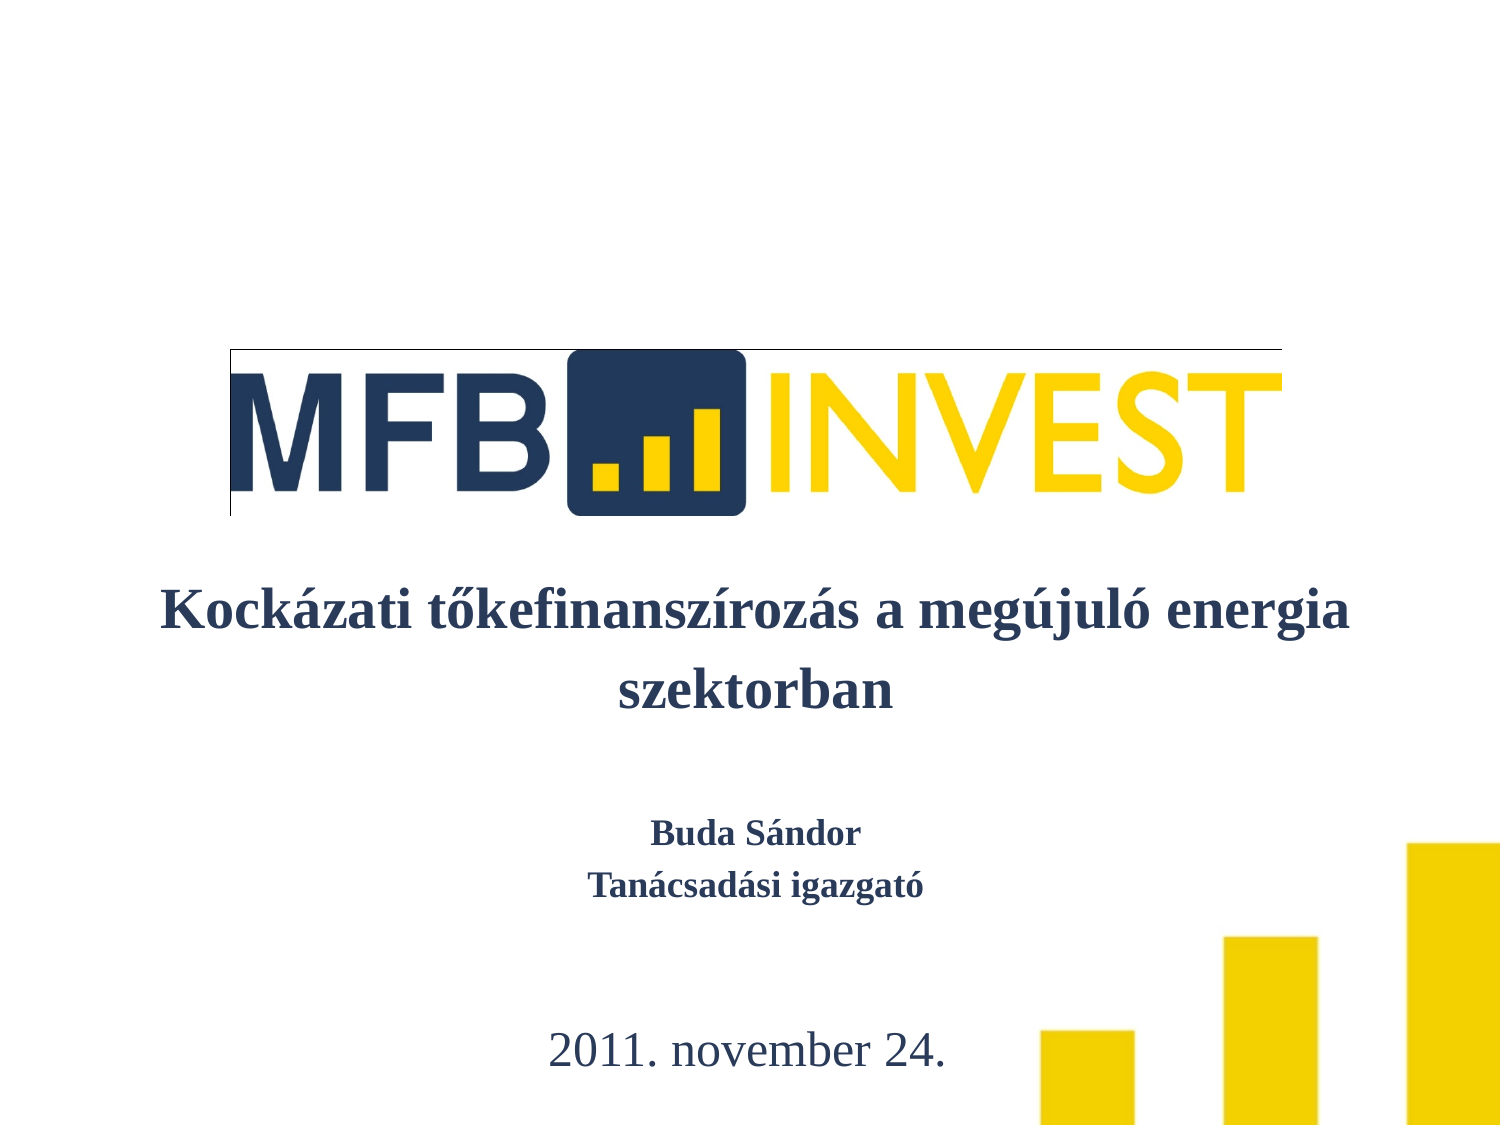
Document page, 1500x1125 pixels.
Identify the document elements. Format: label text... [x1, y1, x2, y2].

picture [0, 0, 1500, 1125]
text_box [53, 763, 1459, 917]
text_box 2011. november 24. [29, 953, 1466, 1125]
title Kockázati tőkefinanszírozás a megújuló energia szektorban Buda Sándor Tanácsadási igazgató [52, 621, 1460, 763]
